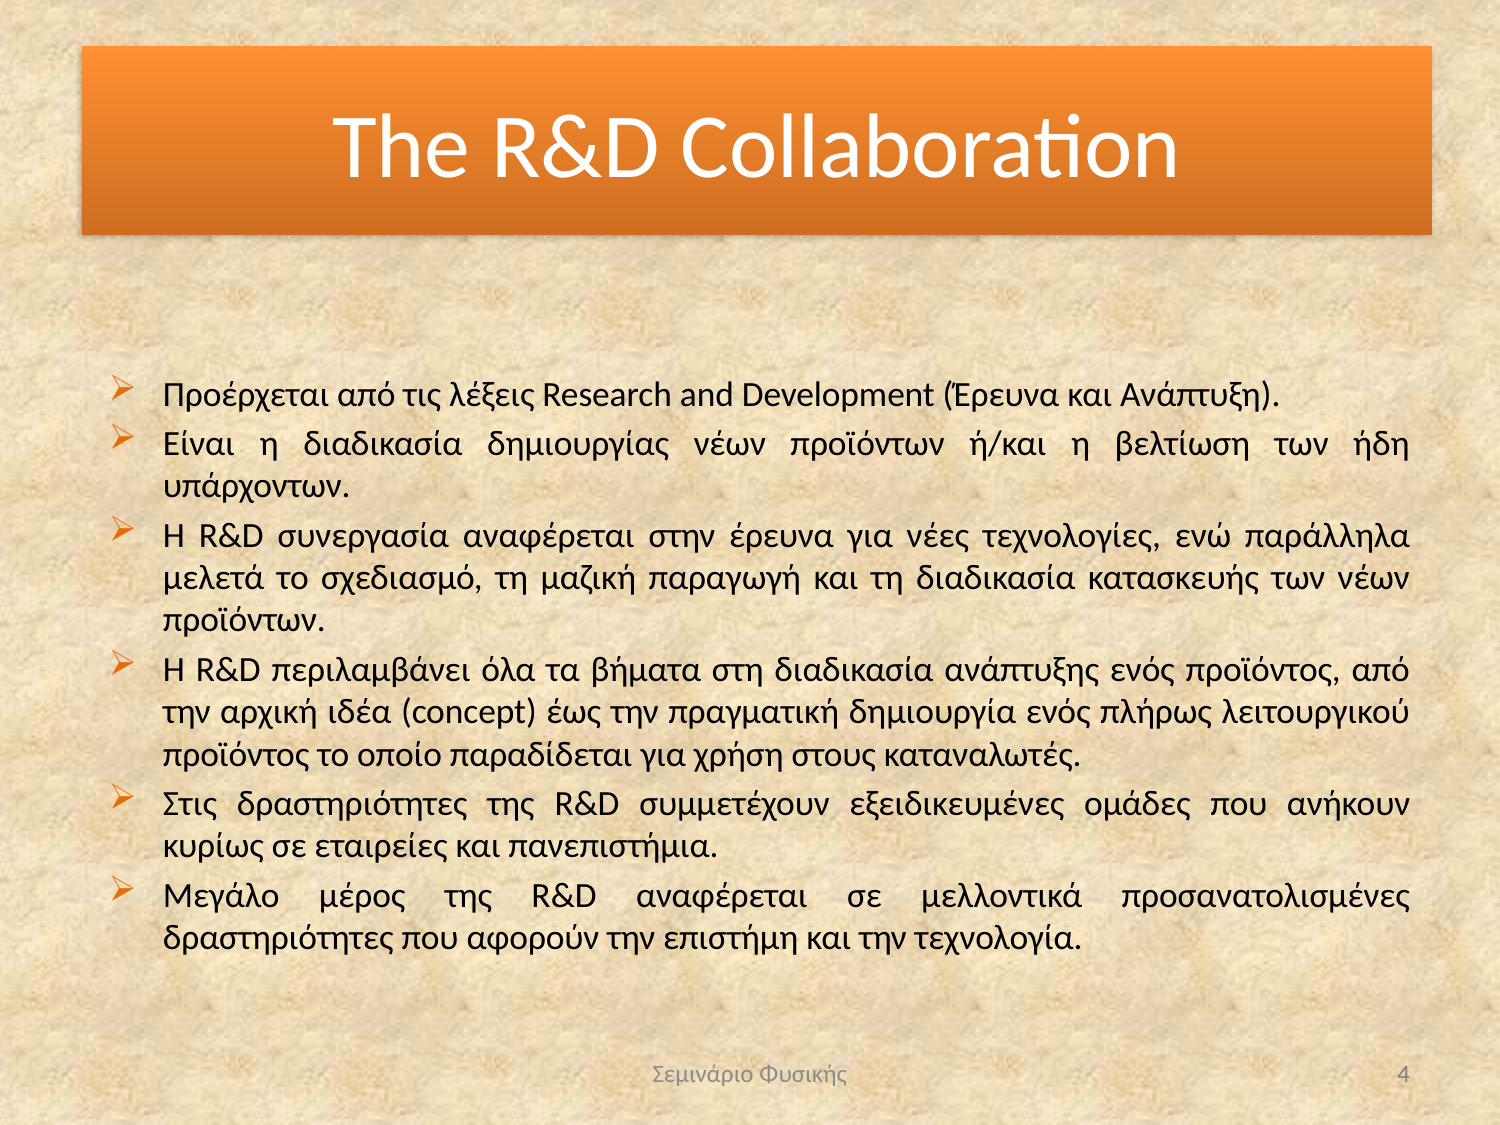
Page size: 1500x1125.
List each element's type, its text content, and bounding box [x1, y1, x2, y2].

list Προέρχεται από τις λέξεις Research and Development (Έρευνα και Ανάπτυξη). Είναι η διαδικασία δημιουργίας νέων προϊόντων ή/και η βελτίωση των ήδη υπάρχοντων. Η R&D συνεργασία αναφέρεται στην έρευνα για νέες τεχνολογίες, ενώ παράλληλα μελετά το σχεδιασμό, τη μαζική παραγωγή και τη διαδικασία κατασκευής των νέων προϊόντων. Η R&D περιλαμβάνει όλα τα βήματα στη διαδικασία ανάπτυξης ενός προϊόντος, από την αρχική ιδέα (concept) έως την πραγματική δημιουργία ενός πλήρως λειτουργικού προϊόντος το οποίο παραδίδεται για χρήση στους καταναλωτές. Στις δραστηριότητες της R&D συμμετέχουν εξειδικευμένες ομάδες που ανήκουν κυρίως σε εταιρείες και πανεπιστήμια. Μεγάλο μέρος της R&D αναφέρεται σε μελλοντικά προσανατολισμένες δραστηριότητες που αφορούν την επιστήμη και την τεχνολογία. [93, 363, 1425, 970]
text_box The R&D Collaboration [81, 46, 1432, 235]
footer Σεμινάριο Φυσικής [512, 1042, 988, 1103]
picture [0, 0, 1500, 1125]
slide_number 4 [1074, 1042, 1425, 1103]
